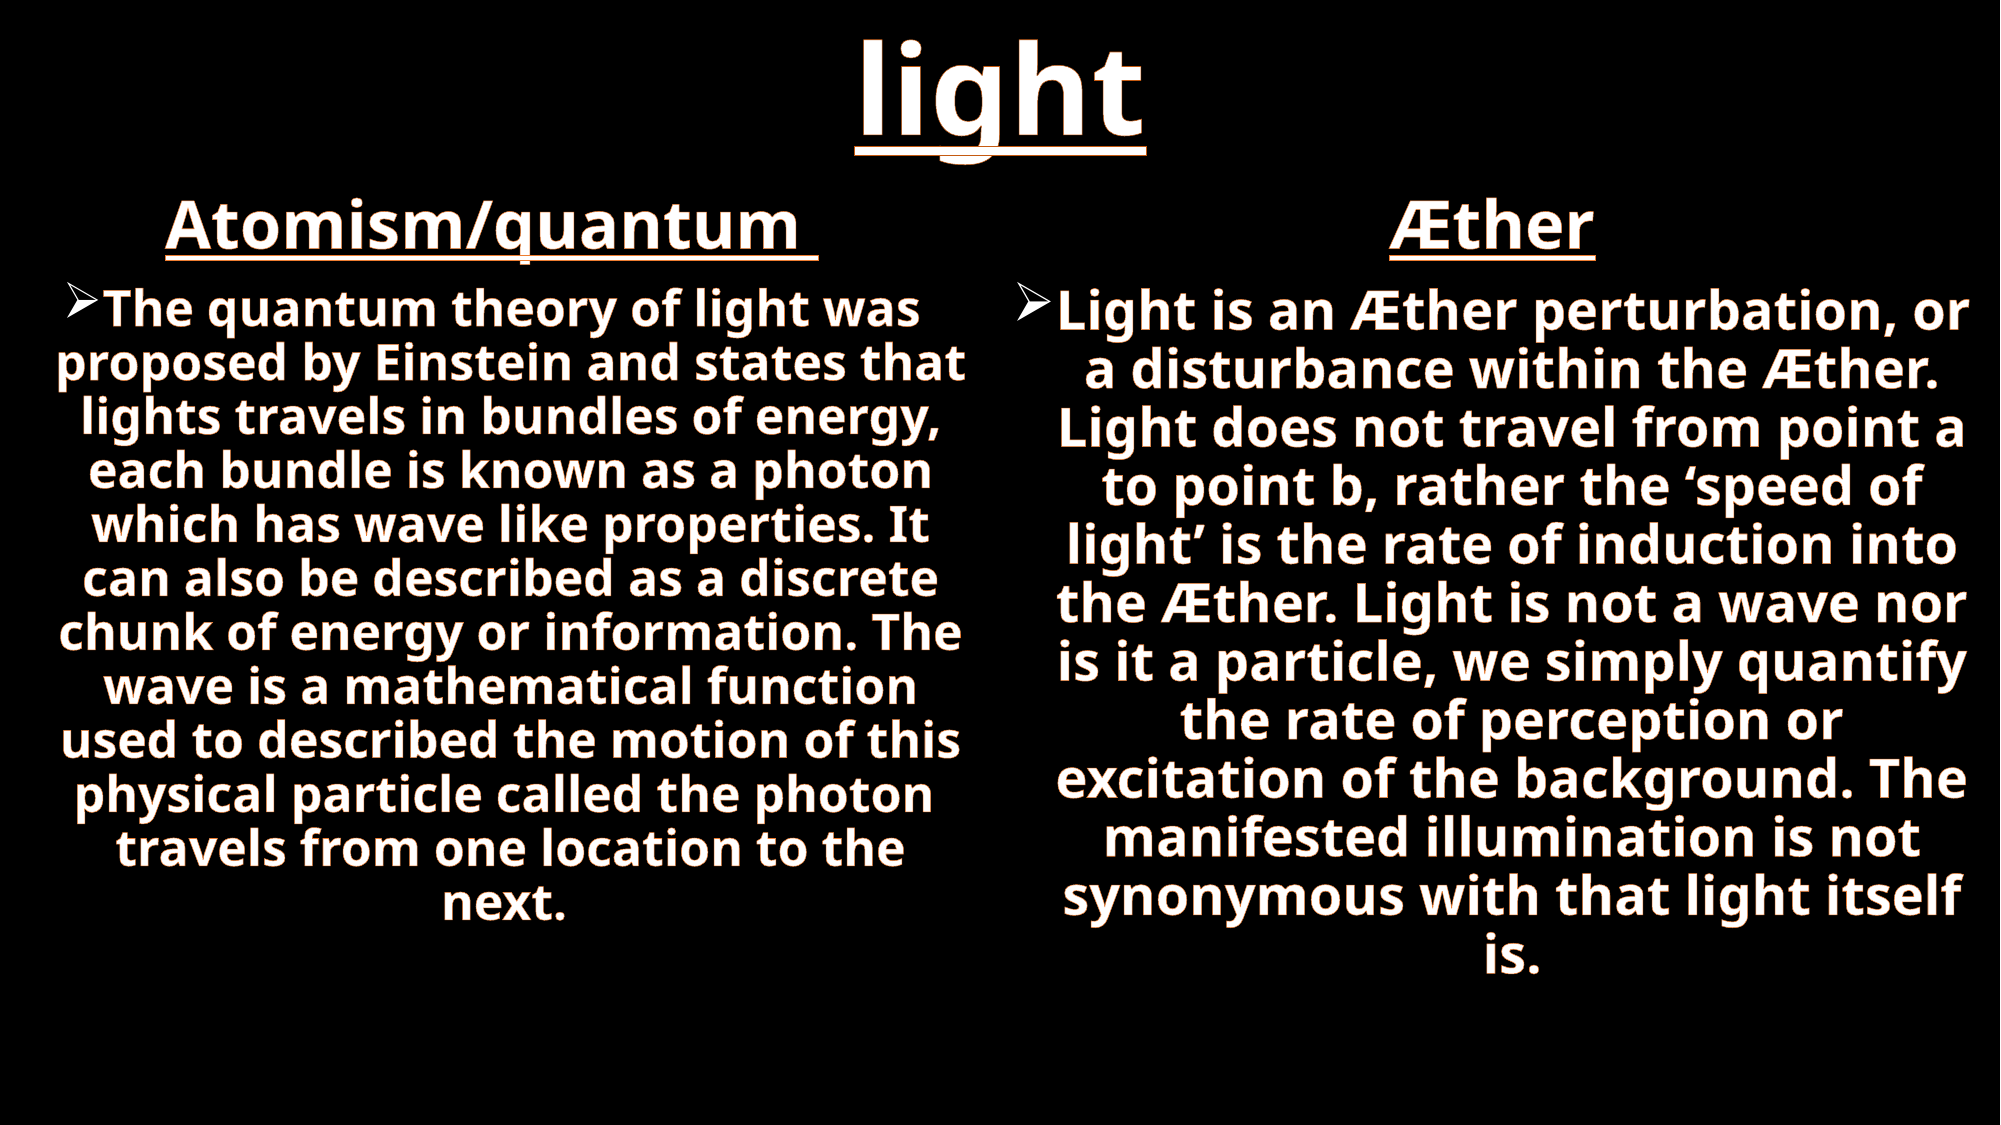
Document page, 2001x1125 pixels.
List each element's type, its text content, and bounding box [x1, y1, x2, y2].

list The quantum theory of light was proposed by Einstein and states that lights travels in bundles of energy, each bundle is known as a photon which has wave like properties. It can also be described as a discrete chunk of energy or information. The wave is a mathematical function used to described the motion of this physical particle called the photon travels from one location to the next. [0, 275, 983, 1099]
text_box Light is an Æther perturbation, or a disturbance within the Æther. Light does not travel from point a to point b, rather the ‘speed of light’ is the rate of induction into the Æther. Light is not a wave nor is it a particle, we simply quantify the rate of perception or excitation of the background. The manifested illumination is not synonymous with that light itself is. [983, 275, 2000, 1099]
list Æther [1068, 182, 1915, 271]
title light [137, 0, 1863, 189]
list Atomism/quantum [66, 194, 918, 271]
